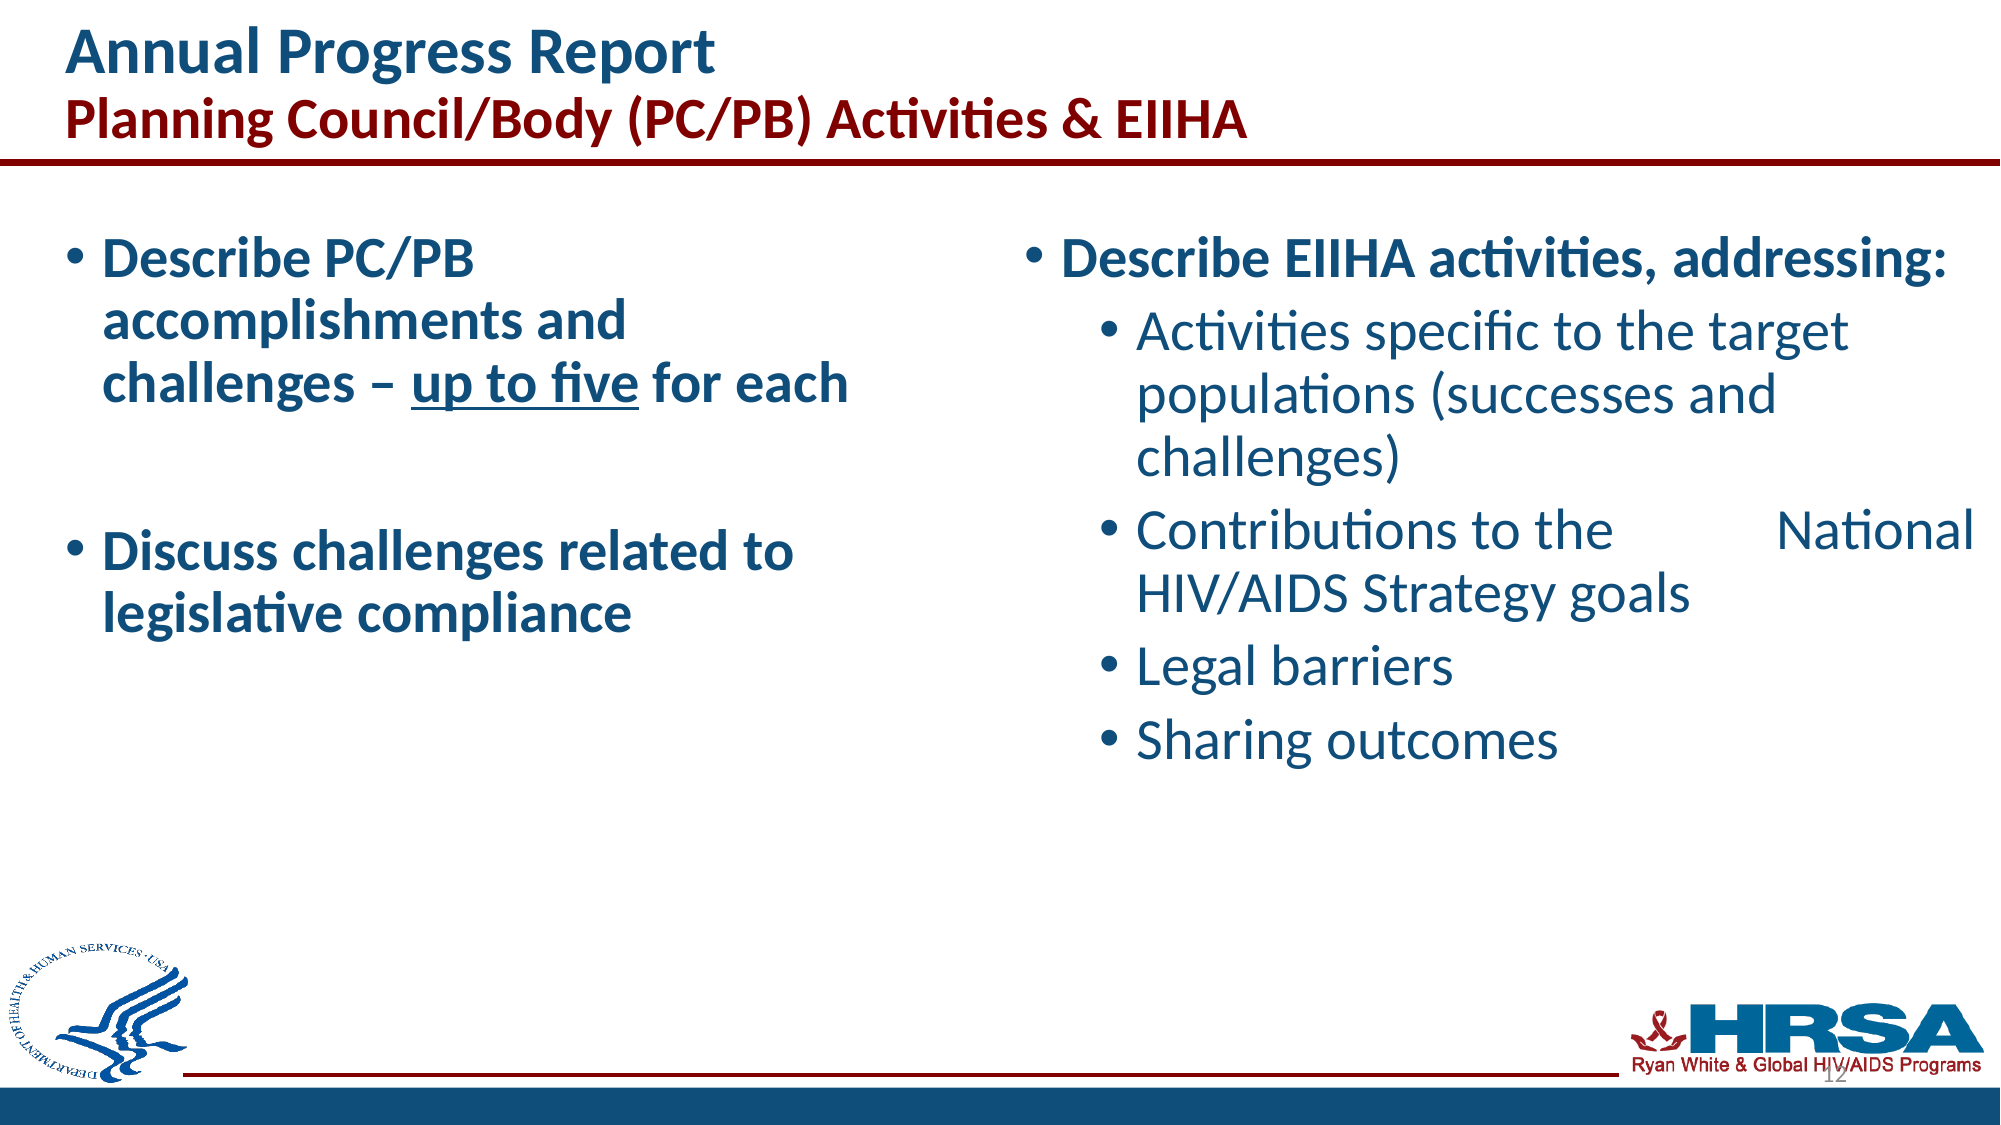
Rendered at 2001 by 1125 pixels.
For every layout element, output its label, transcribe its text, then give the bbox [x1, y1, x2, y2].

picture [1631, 1003, 1884, 1042]
text_box Describe EIIHA activities, addressing: Activities specific to the target populations (successes and challenges) Contributions to the National HIV/AIDS Strategy goals Legal barriers Sharing outcomes [1009, 219, 2000, 991]
slide_number 12 [1412, 1042, 1863, 1103]
title Annual Progress Report Planning Council/Body (PC/PB) Activities & EIIHA [50, 0, 1863, 168]
picture [1863, 1046, 1984, 1075]
picture [1865, 1003, 1984, 1048]
picture [1938, 1023, 1949, 1035]
picture [1716, 1036, 1737, 1042]
picture [1791, 1037, 1813, 1042]
picture [0, 939, 197, 1088]
picture [1791, 1017, 1813, 1025]
text_box Describe PC/PB accomplishments and challenges – up to five for each Discuss challenges related to legislative compliance [50, 219, 879, 1014]
